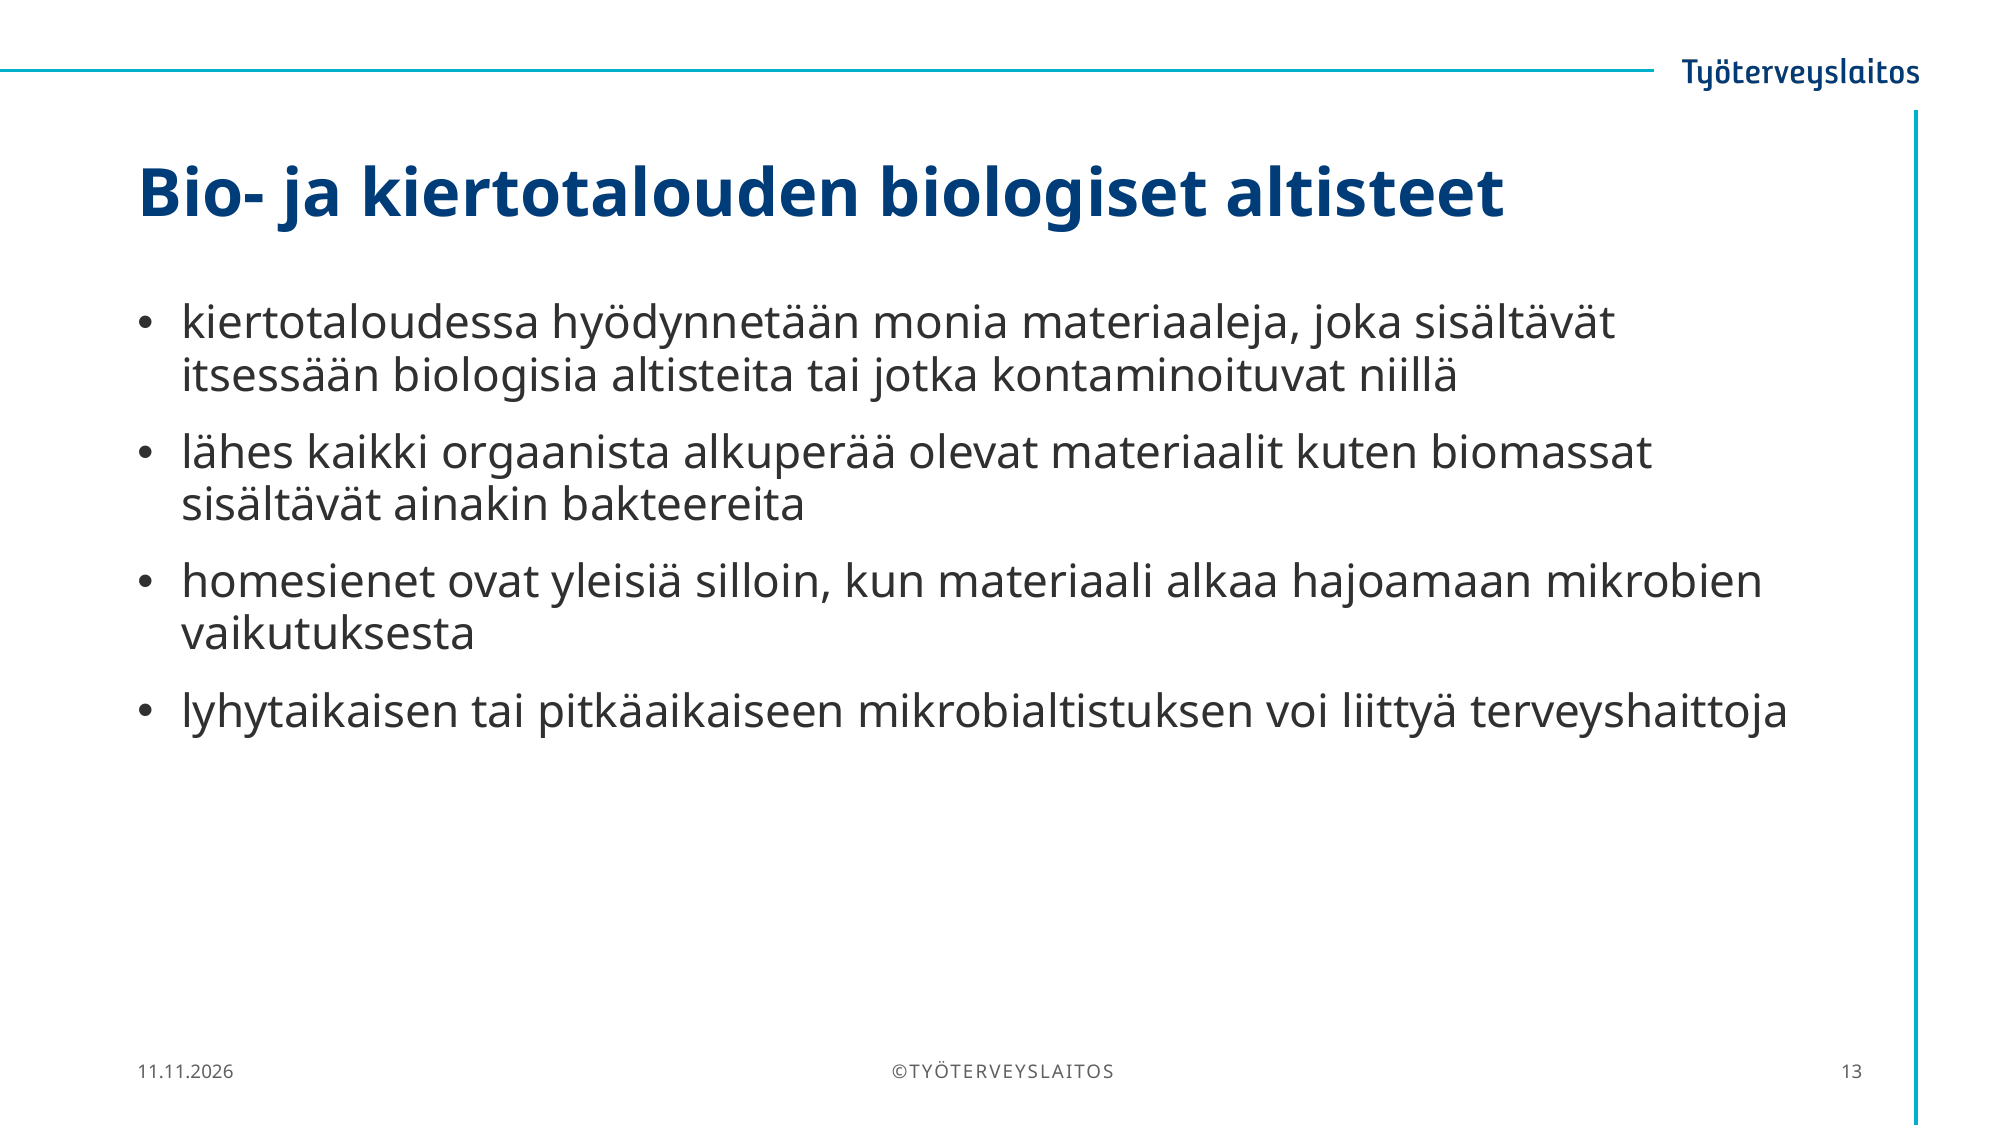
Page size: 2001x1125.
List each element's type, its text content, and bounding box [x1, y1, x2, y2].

footer ©TYÖTERVEYSLAITOS [380, 1042, 1626, 1103]
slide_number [137, 1042, 322, 1103]
list kiertotaloudessa hyödynnetään monia materiaaleja, joka sisältävät itsessään biologisia altisteita tai jotka kontaminoituvat niillä lähes kaikki orgaanista alkuperää olevat materiaalit kuten biomassat sisältävät ainakin bakteereita homesienet ovat yleisiä silloin, kun materiaali alkaa hajoamaan mikrobien vaikutuksesta lyhytaikaisen tai pitkäaikaiseen mikrobialtistuksen voi liittyä terveyshaittoja [137, 297, 1827, 959]
title Bio- ja kiertotalouden biologiset altisteet [137, 102, 1827, 230]
picture [1682, 58, 1919, 91]
slide_number 13 [1678, 1042, 1863, 1103]
